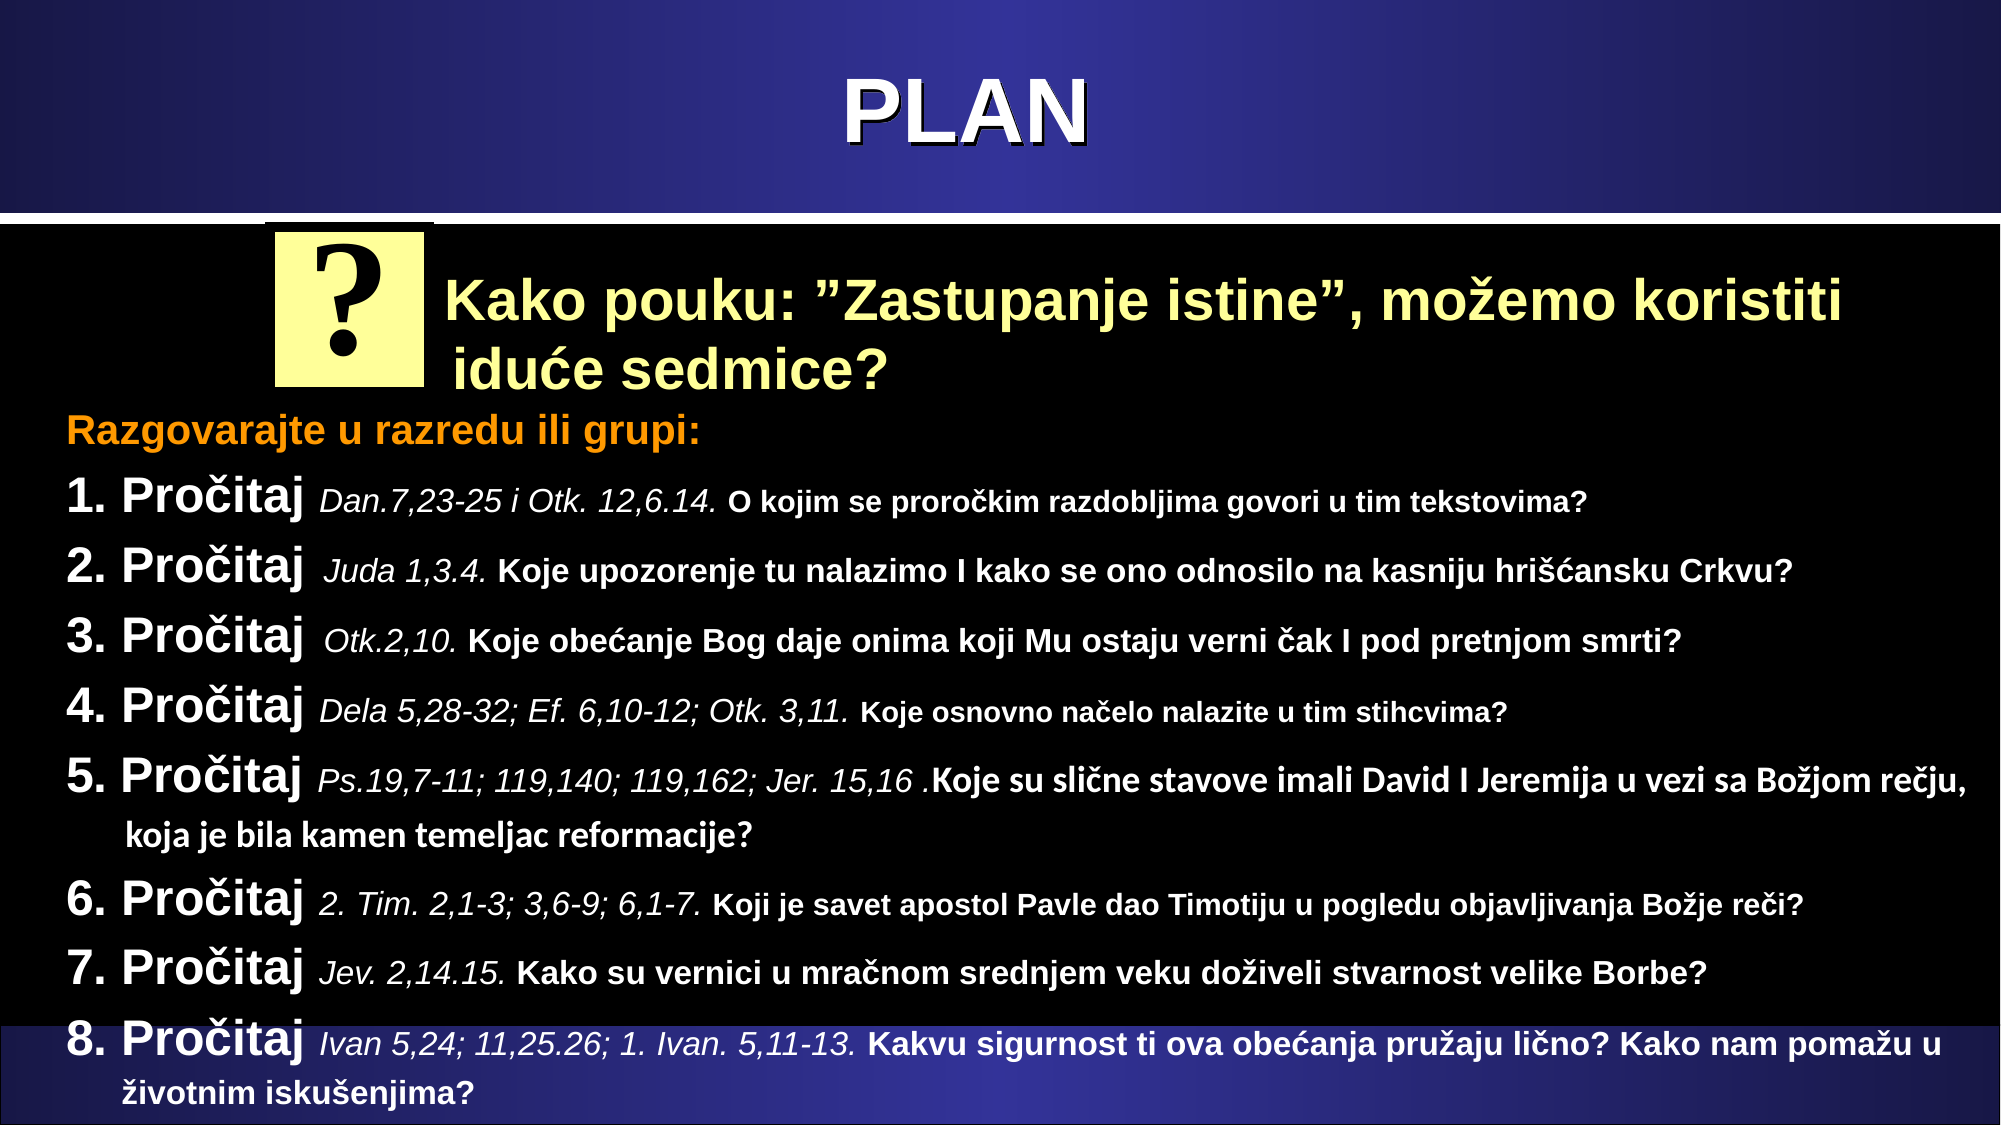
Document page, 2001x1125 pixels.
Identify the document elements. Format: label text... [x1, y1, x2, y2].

title PLAN [458, 12, 1500, 200]
text_box ? [270, 227, 430, 392]
list Kako pouku: ”Zastupanje istine”, možemo koristiti iduće sedmice? [381, 254, 1949, 395]
text_box Razgovarajte u razredu ili grupi: 1. Pročitaj Dan.7,23-25 i Otk. 12,6.14. O kojim se proročkim razdobljima govori u tim tekstovima? 2. Pročitaj Juda 1,3.4. Koje upozorenje tu nalazimo I kako se ono odnosilo na kasniju hrišćansku Crkvu? 3. Pročitaj Otk.2,10. Koje obećanje Bog daje onima koji Mu ostaju verni čak I pod pretnjom smrti? 4. Pročitaj Dela 5,28-32; Ef. 6,10-12; Otk. 3,11. Koje osnovno načelo nalazite u tim stihcvima? 5. Pročitaj Ps.19,7-11; 119,140; 119,162; Jer. 15,16 .Koje su slične stavove imali David I Jeremija u vezi sa Božjom rečju, koja je bila kamen temeljac reformacije? 6. Pročitaj 2. Tim. 2,1-3; 3,6-9; 6,1-7. Koji je savet apostol Pavle dao Timotiju u pogledu objavljivanja Božje reči? 7. Pročitaj Jev. 2,14.15. Kako su vernici u mračnom srednjem veku doživeli stvarnost velike Borbe? 8. Pročitaj Ivan 5,24; 11,25.26; 1. Ivan. 5,11-13. Kakvu sigurnost ti ova obećanja pružaju lično? Kako nam pomažu u životnim iskušenjima? [51, 395, 2000, 1063]
